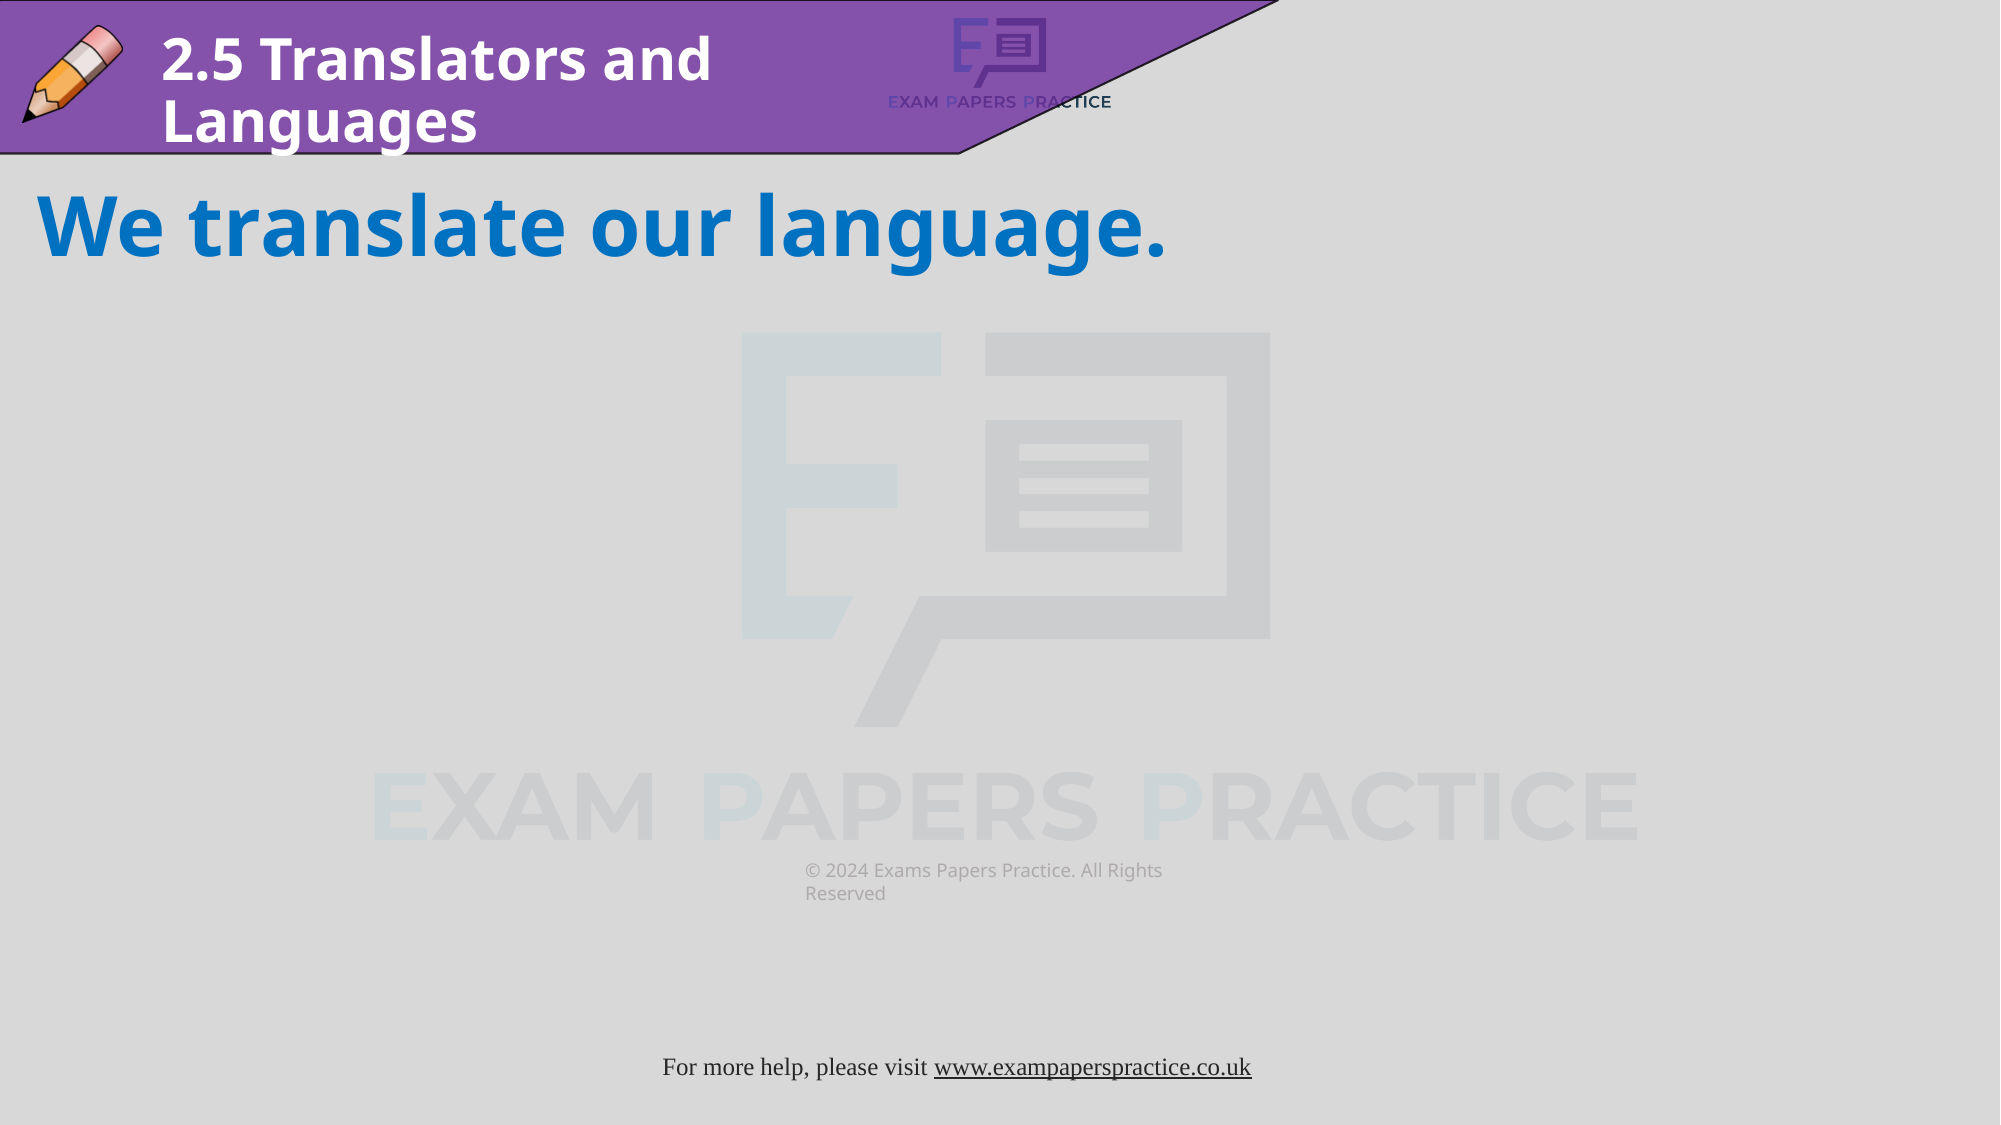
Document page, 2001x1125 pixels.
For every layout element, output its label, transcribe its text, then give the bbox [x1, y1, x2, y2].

picture [22, 25, 123, 123]
list 2.5 Translators and Languages [146, 22, 960, 134]
list We translate our language. [22, 176, 1974, 1120]
